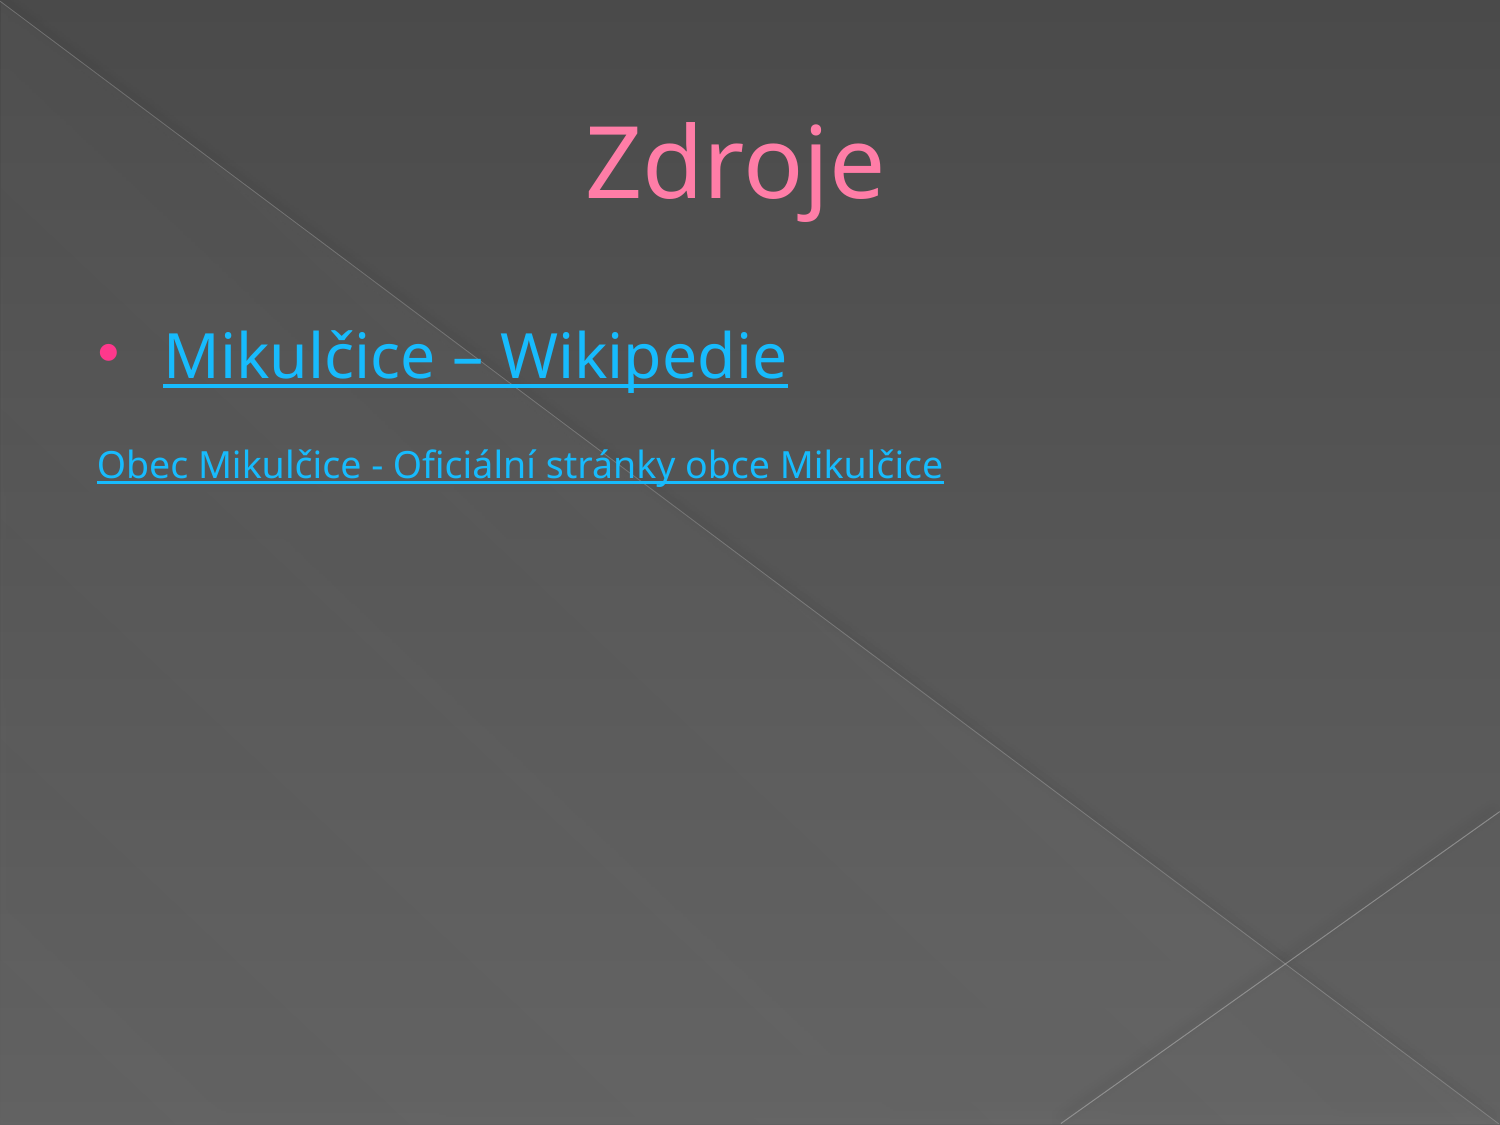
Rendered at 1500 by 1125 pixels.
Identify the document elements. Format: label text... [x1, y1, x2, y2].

list Mikulčice – Wikipedie [75, 308, 1425, 1059]
text_box Obec Mikulčice - Oficiální stránky obce Mikulčice [82, 433, 1114, 500]
title Zdroje [75, 43, 1425, 274]
